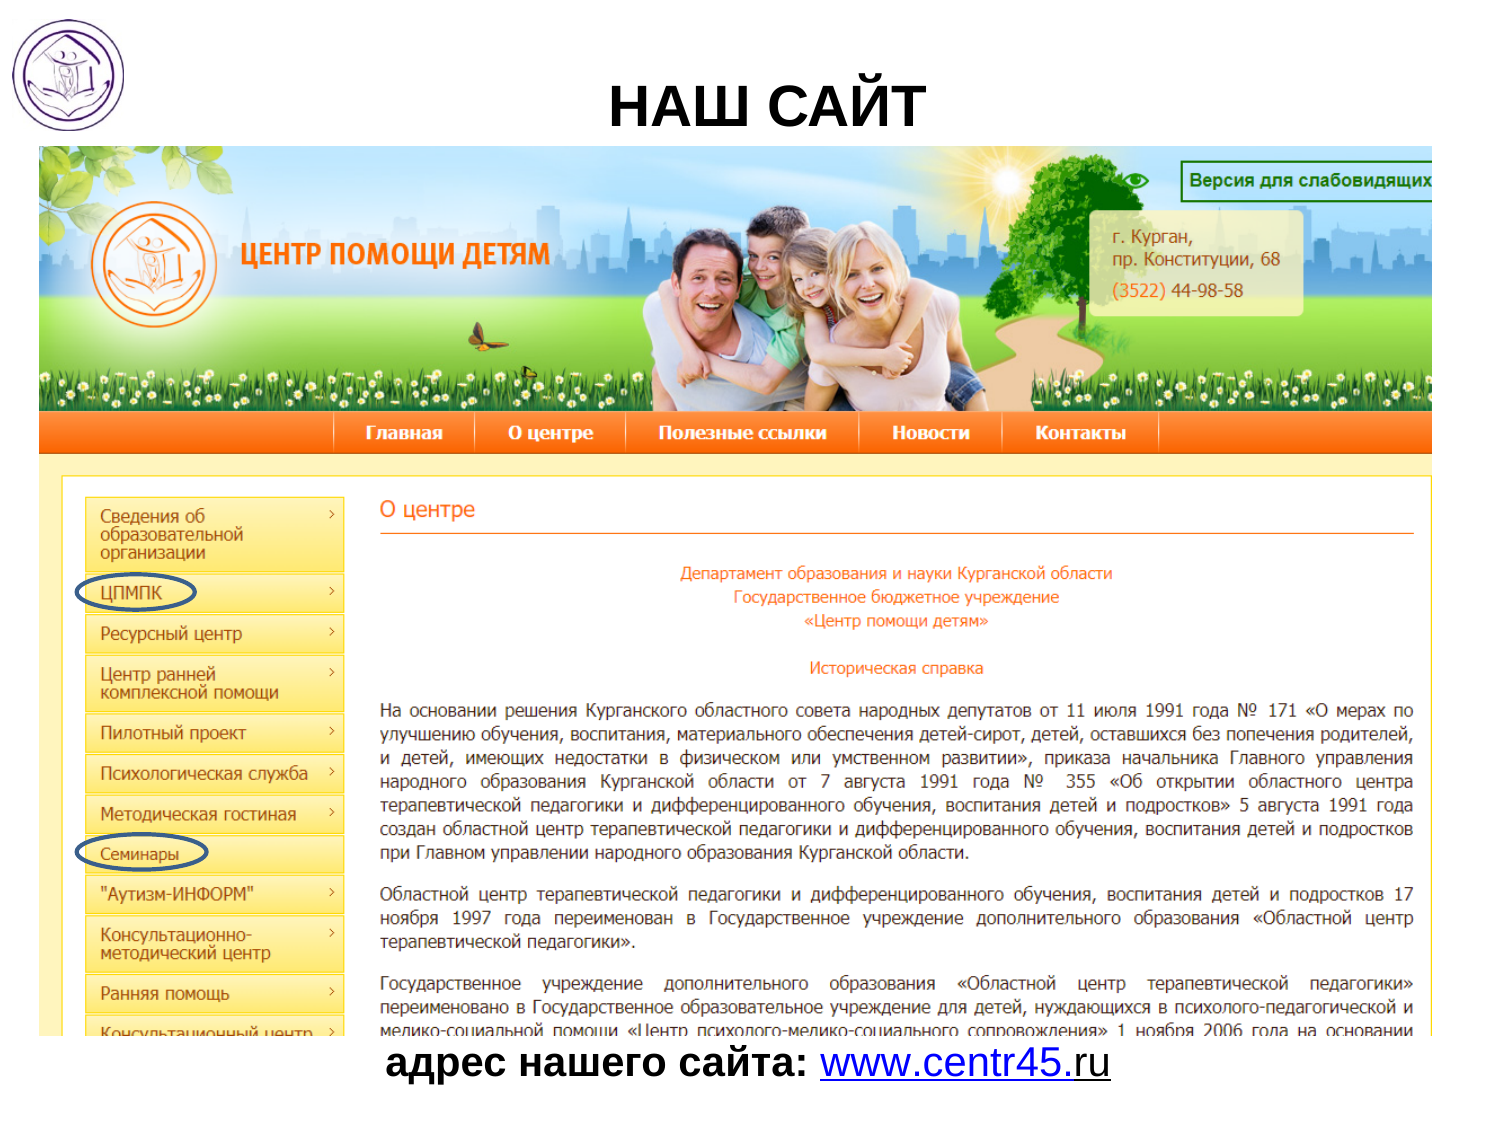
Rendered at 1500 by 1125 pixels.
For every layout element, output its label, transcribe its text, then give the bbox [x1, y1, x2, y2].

text_box НАШ САЙТ [120, 61, 1432, 146]
text_box адрес нашего сайта: www.centr45.ru [368, 1044, 1140, 1092]
picture [12, 18, 125, 131]
picture [39, 146, 1432, 1036]
